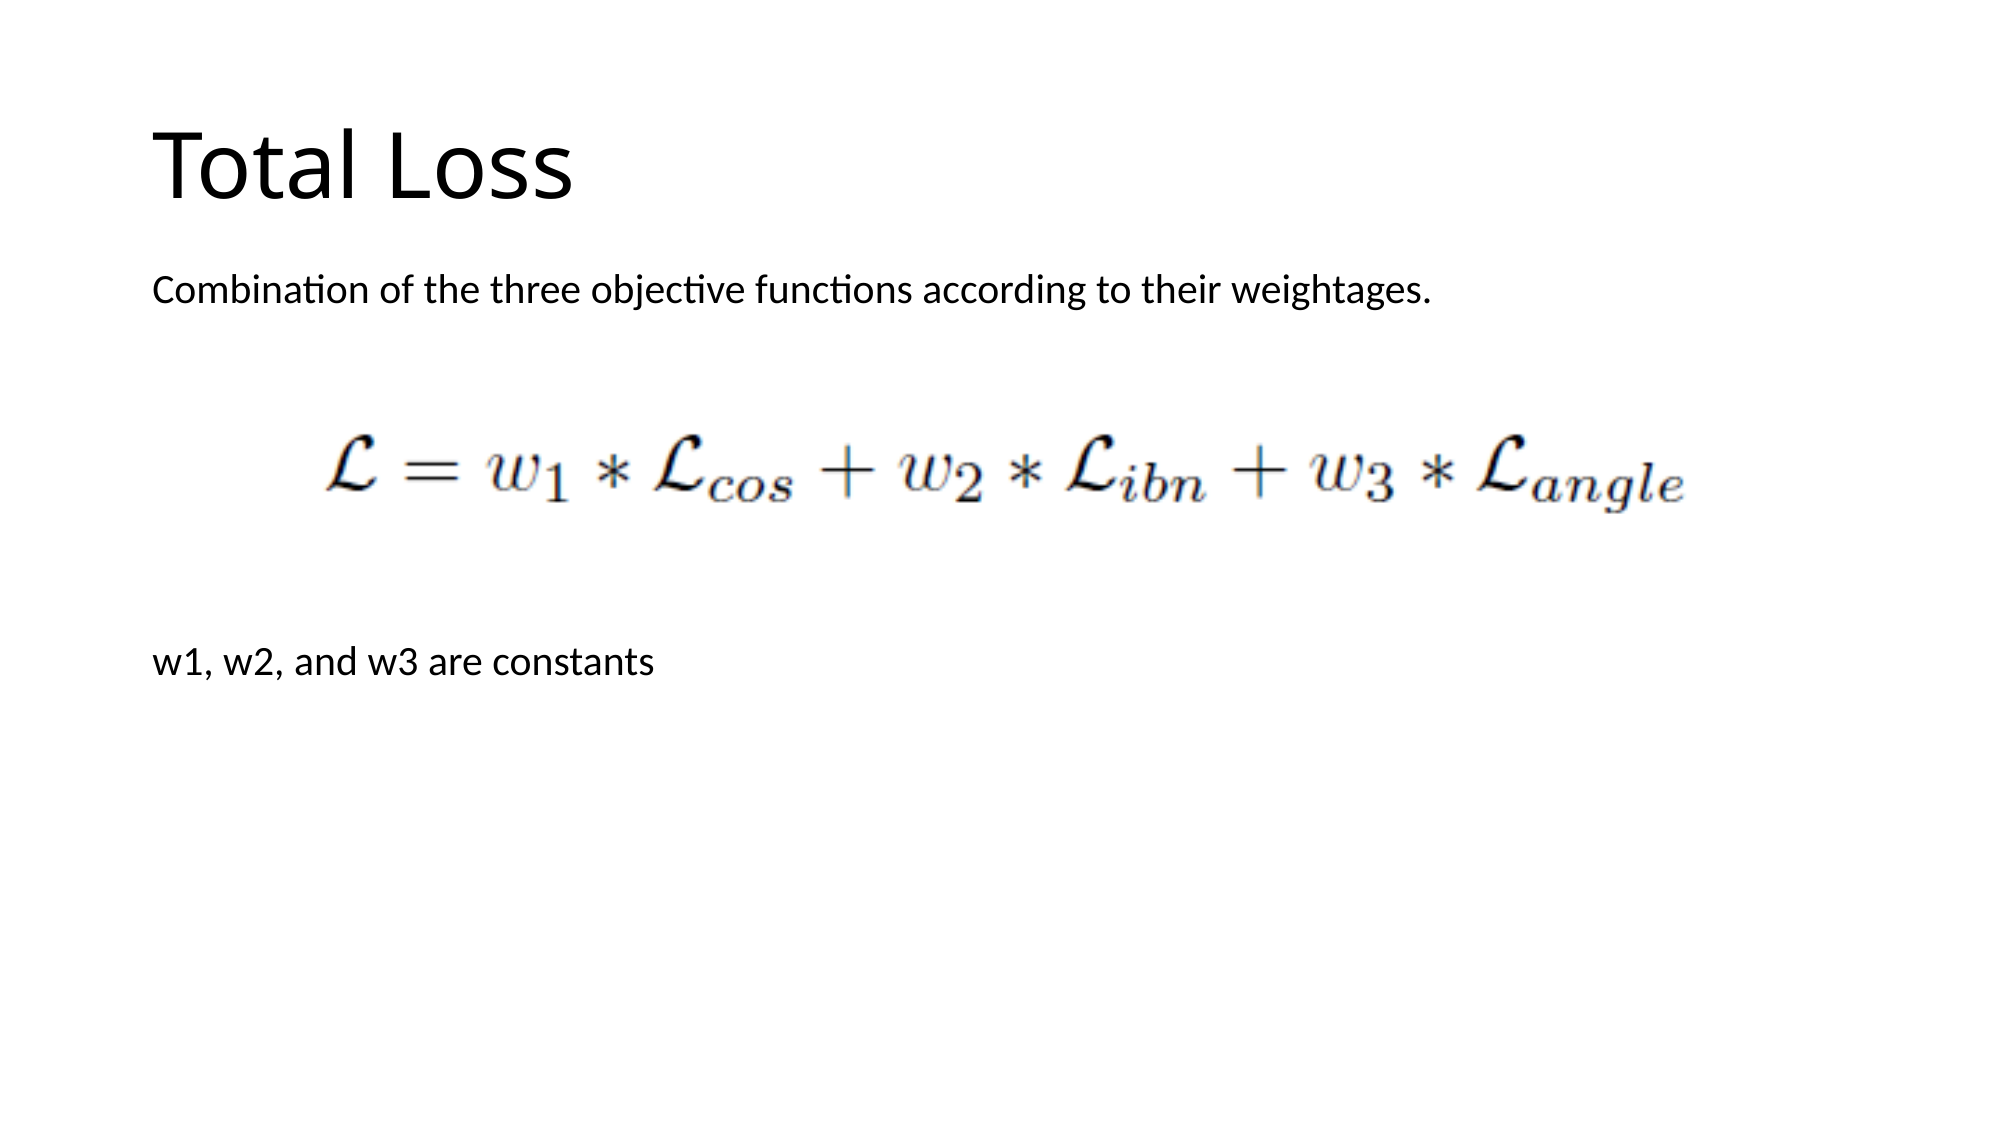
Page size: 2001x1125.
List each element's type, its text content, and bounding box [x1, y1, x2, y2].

picture [308, 416, 1692, 528]
list w1, w2, and w3 are constants [137, 632, 759, 698]
text_box Combination of the three objective functions according to their weightages. [137, 254, 1852, 320]
title Total Loss [137, 59, 1863, 278]
